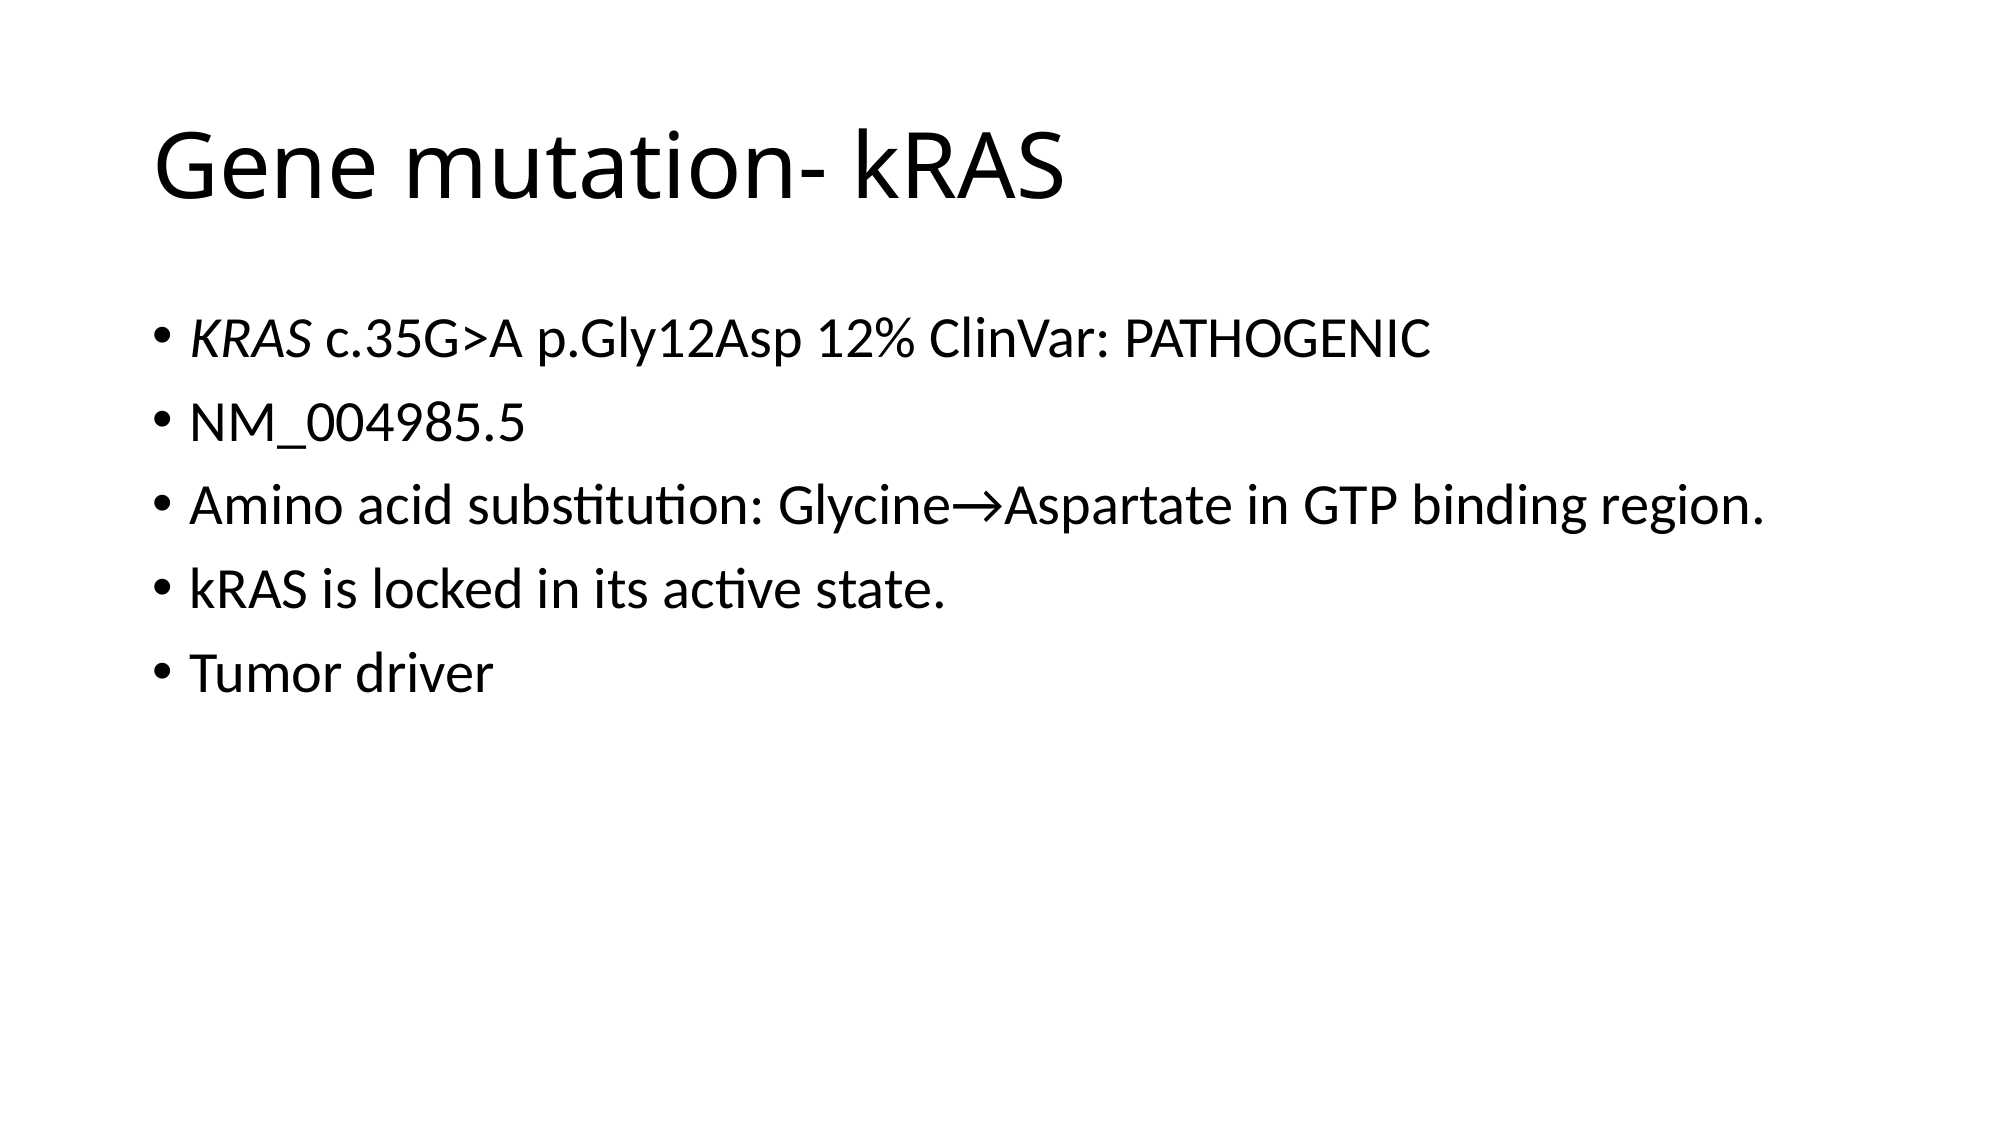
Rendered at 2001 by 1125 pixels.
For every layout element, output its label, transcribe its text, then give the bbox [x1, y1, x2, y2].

list KRAS c.35G>A p.Gly12Asp 12% ClinVar: PATHOGENIC NM_004985.5 Amino acid substitution: Glycine→Aspartate in GTP binding region. kRAS is locked in its active state. Tumor driver [137, 299, 1863, 1014]
title Gene mutation- kRAS [137, 59, 1863, 278]
